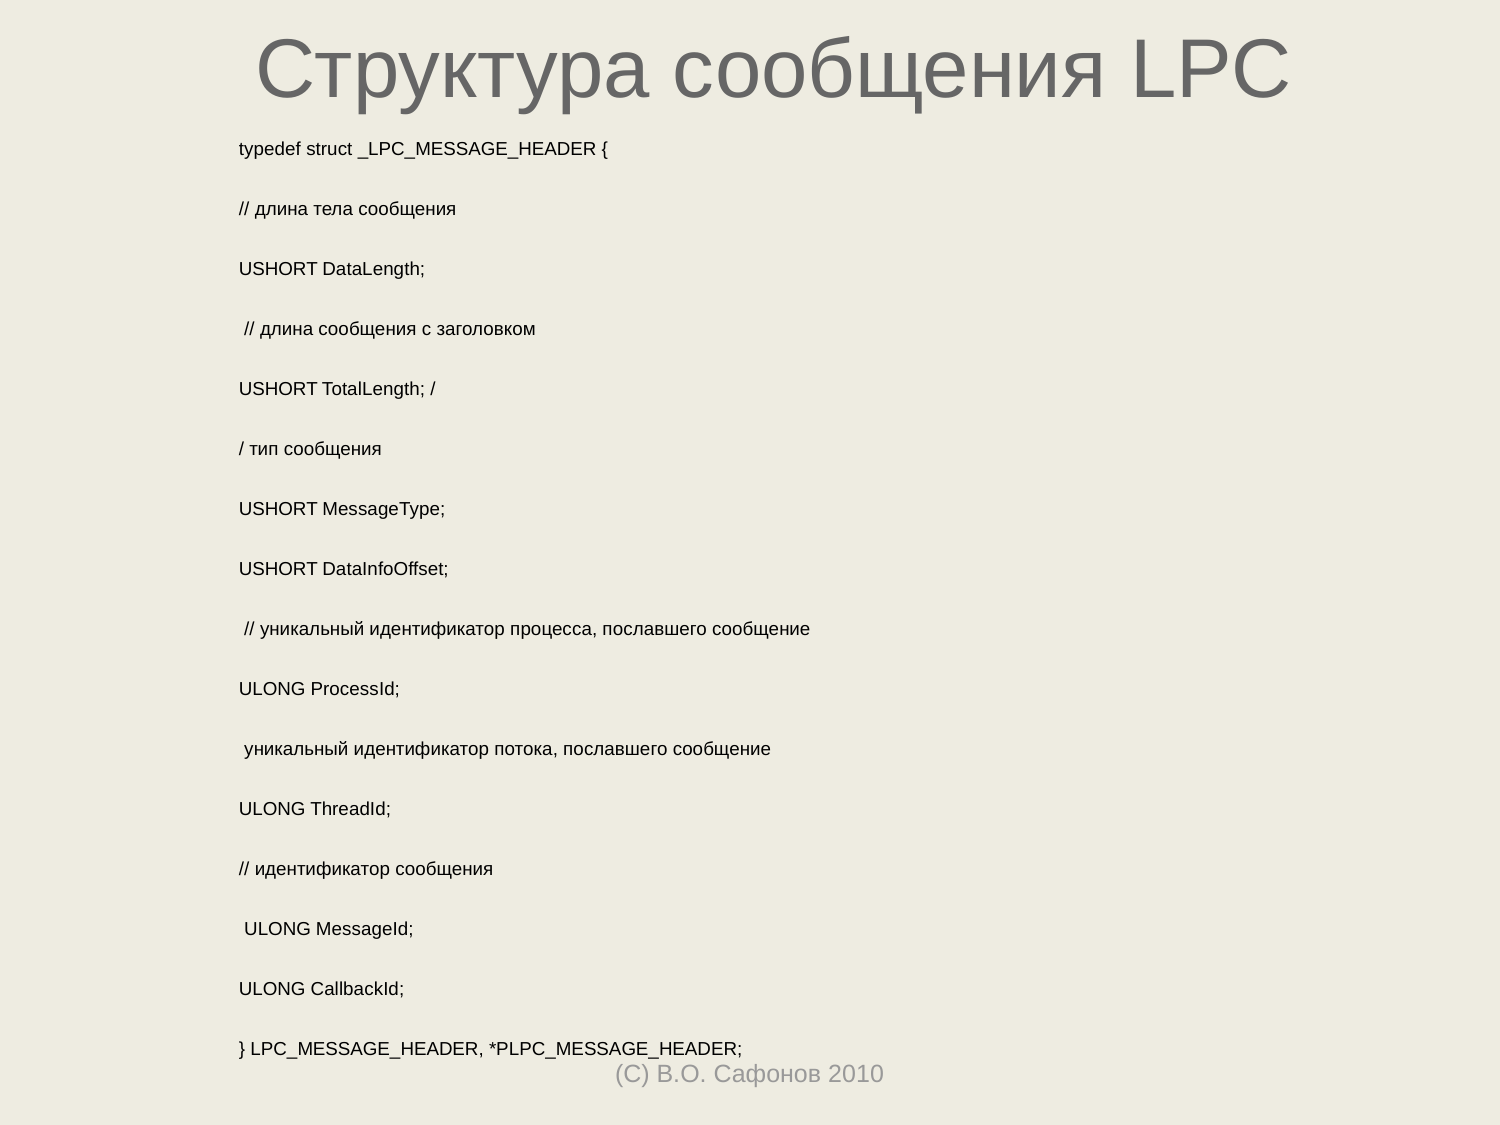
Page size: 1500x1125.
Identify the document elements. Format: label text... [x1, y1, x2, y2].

footer (С) В.О. Сафонов 2010 [512, 1042, 988, 1103]
title Структура сообщения LPC [81, 23, 1466, 106]
list typedef struct _LPC_MESSAGE_HEADER { // длина тела сообщения USHORT DataLength; // длина сообщения с заголовком USHORT TotalLength; / / тип сообщения USHORT MessageType; USHORT DataInfoOffset; // уникальный идентификатор процесса, пославшего сообщение ULONG ProcessId; уникальный идентификатор потока, пославшего сообщение ULONG ThreadId; // идентификатор сообщения ULONG MessageId; ULONG CallbackId; } LPC_MESSAGE_HEADER, *PLPC_MESSAGE_HEADER; [223, 128, 1454, 1090]
